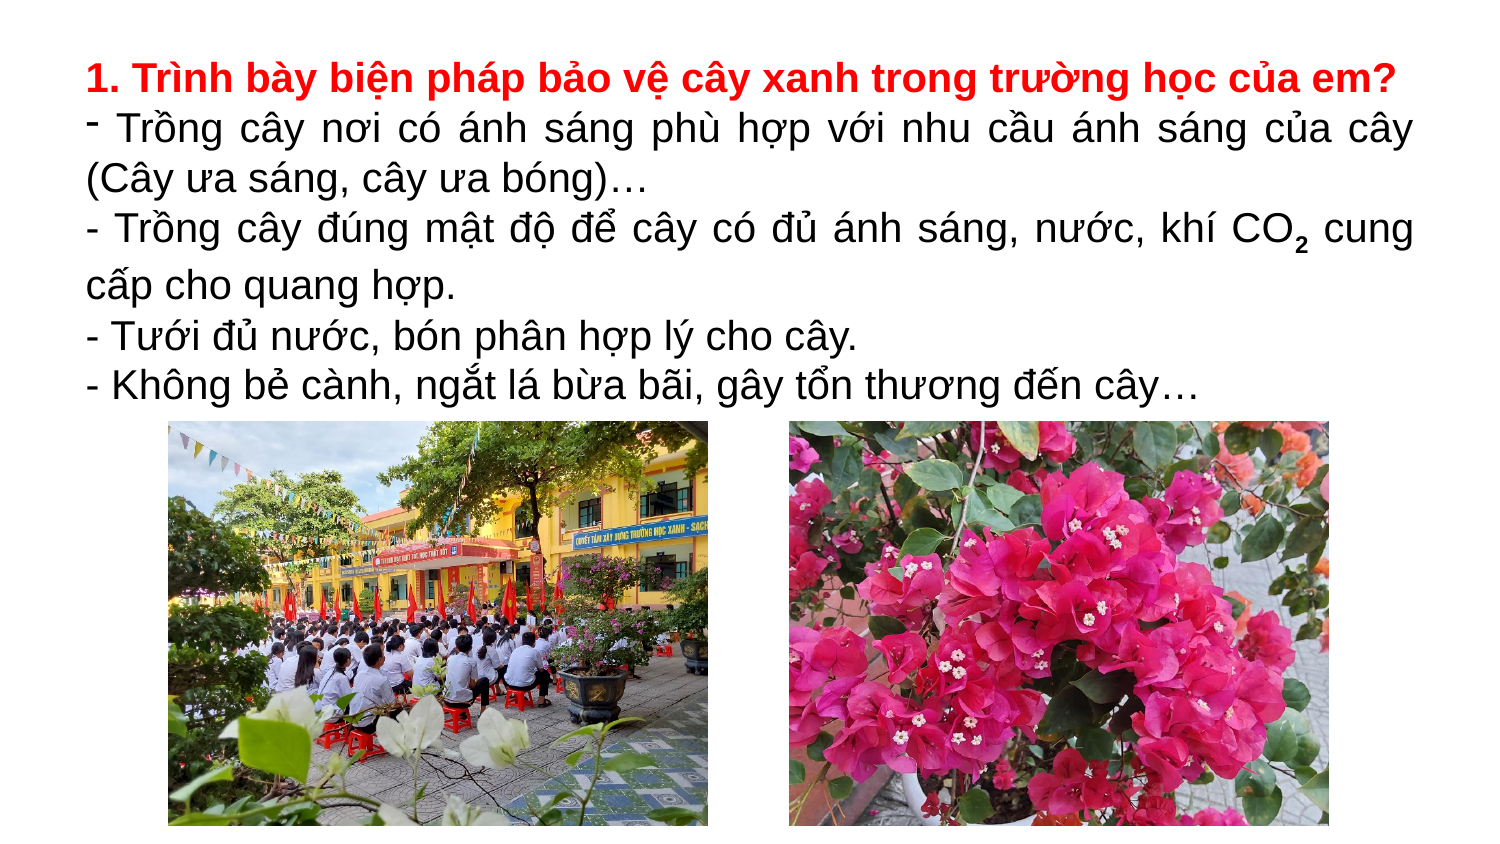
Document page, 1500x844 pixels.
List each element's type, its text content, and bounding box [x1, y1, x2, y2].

picture [168, 421, 708, 826]
text_box 1. Trình bày biện pháp bảo vệ cây xanh trong trường học của em? Trồng cây nơi có ánh sáng phù hợp với nhu cầu ánh sáng của cây (Cây ưa sáng, cây ưa bóng)… - Trồng cây đúng mật độ để cây có đủ ánh sáng, nước, khí CO2 cung cấp cho quang hợp. - Tưới đủ nước, bón phân hợp lý cho cây. - Không bẻ cành, ngắt lá bừa bãi, gây tổn thương đến cây… [70, 43, 1430, 422]
picture [789, 421, 1329, 826]
